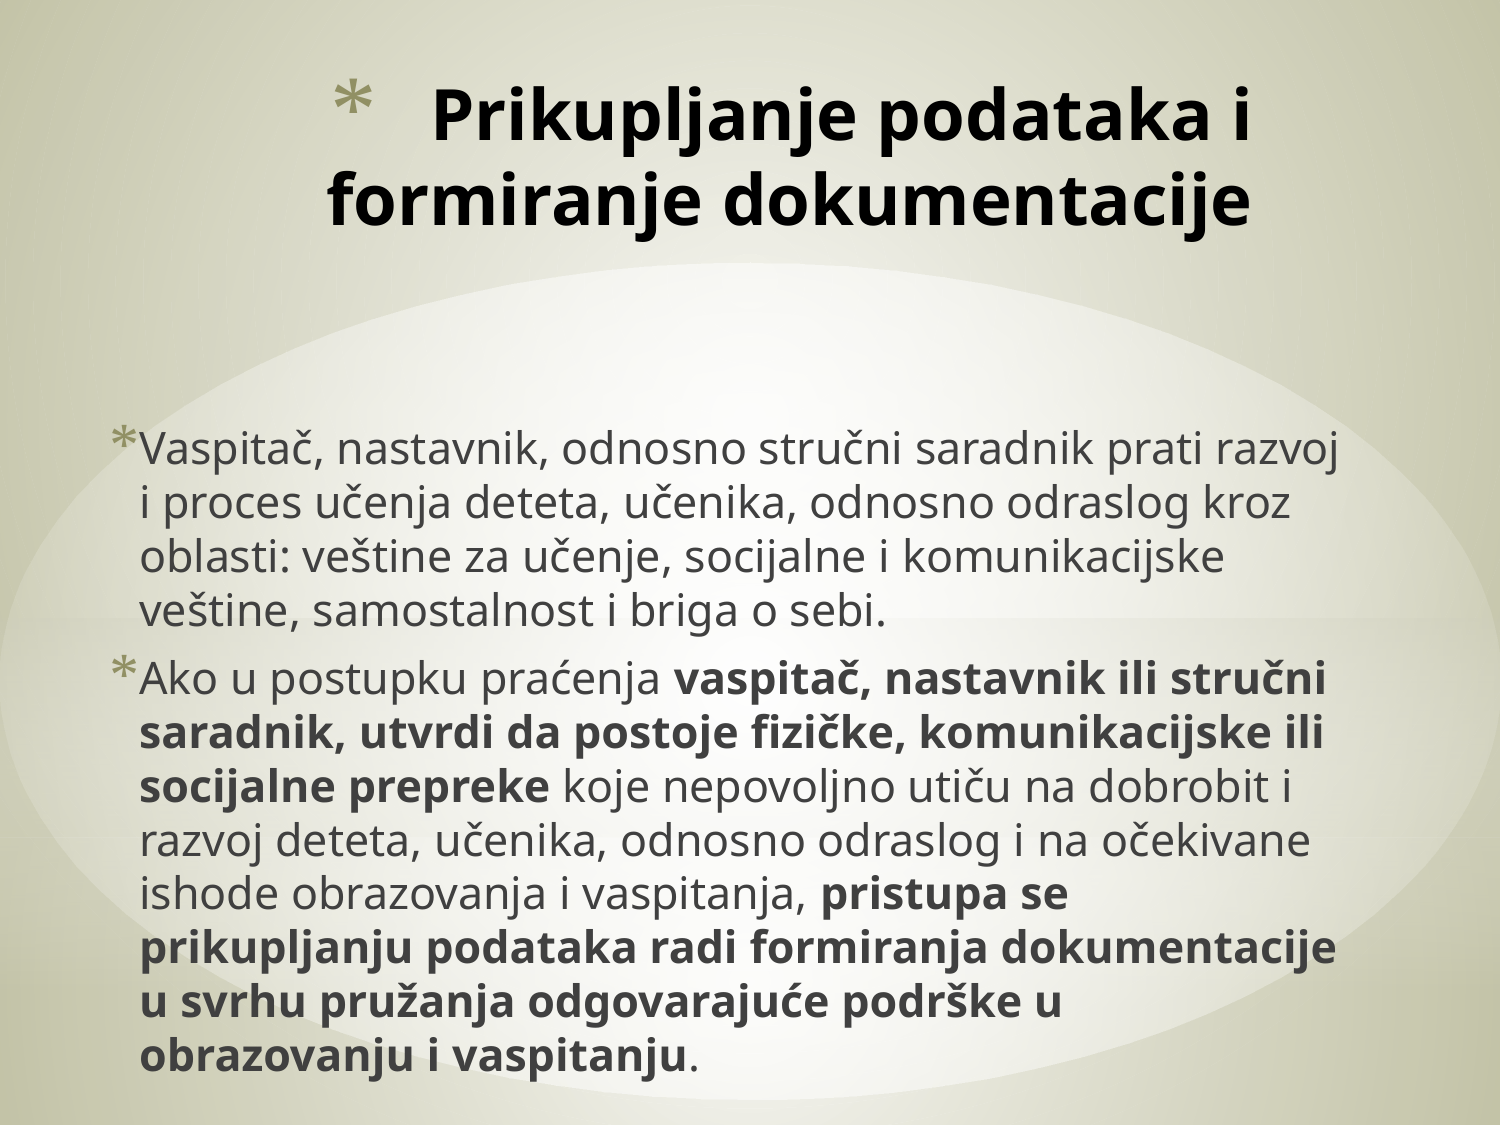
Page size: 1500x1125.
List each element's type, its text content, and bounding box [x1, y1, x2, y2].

list Vaspitač, nastavnik, odnosno stručni saradnik prati razvoj i proces učenja deteta, učenika, odnosno odraslog kroz oblasti: veštine za učenje, socijalne i komunikacijske veštine, samostalnost i briga o sebi. Ako u postupku praćenja vaspitač, nastavnik ili stručni saradnik, utvrdi da postoje fizičke, komunikacijske ili socijalne prepreke koje nepovoljno utiču na dobrobit i razvoj deteta, učenika, odnosno odraslog i na očekivane ishode obrazovanja i vaspitanja, pristupa se prikupljanju podataka radi formiranja dokumentacije u svrhu pružanja odgovarajuće podrške u obrazovanju i vaspitanju. [87, 412, 1363, 1088]
title Prikupljanje podataka i formiranje dokumentacije [200, 62, 1269, 250]
